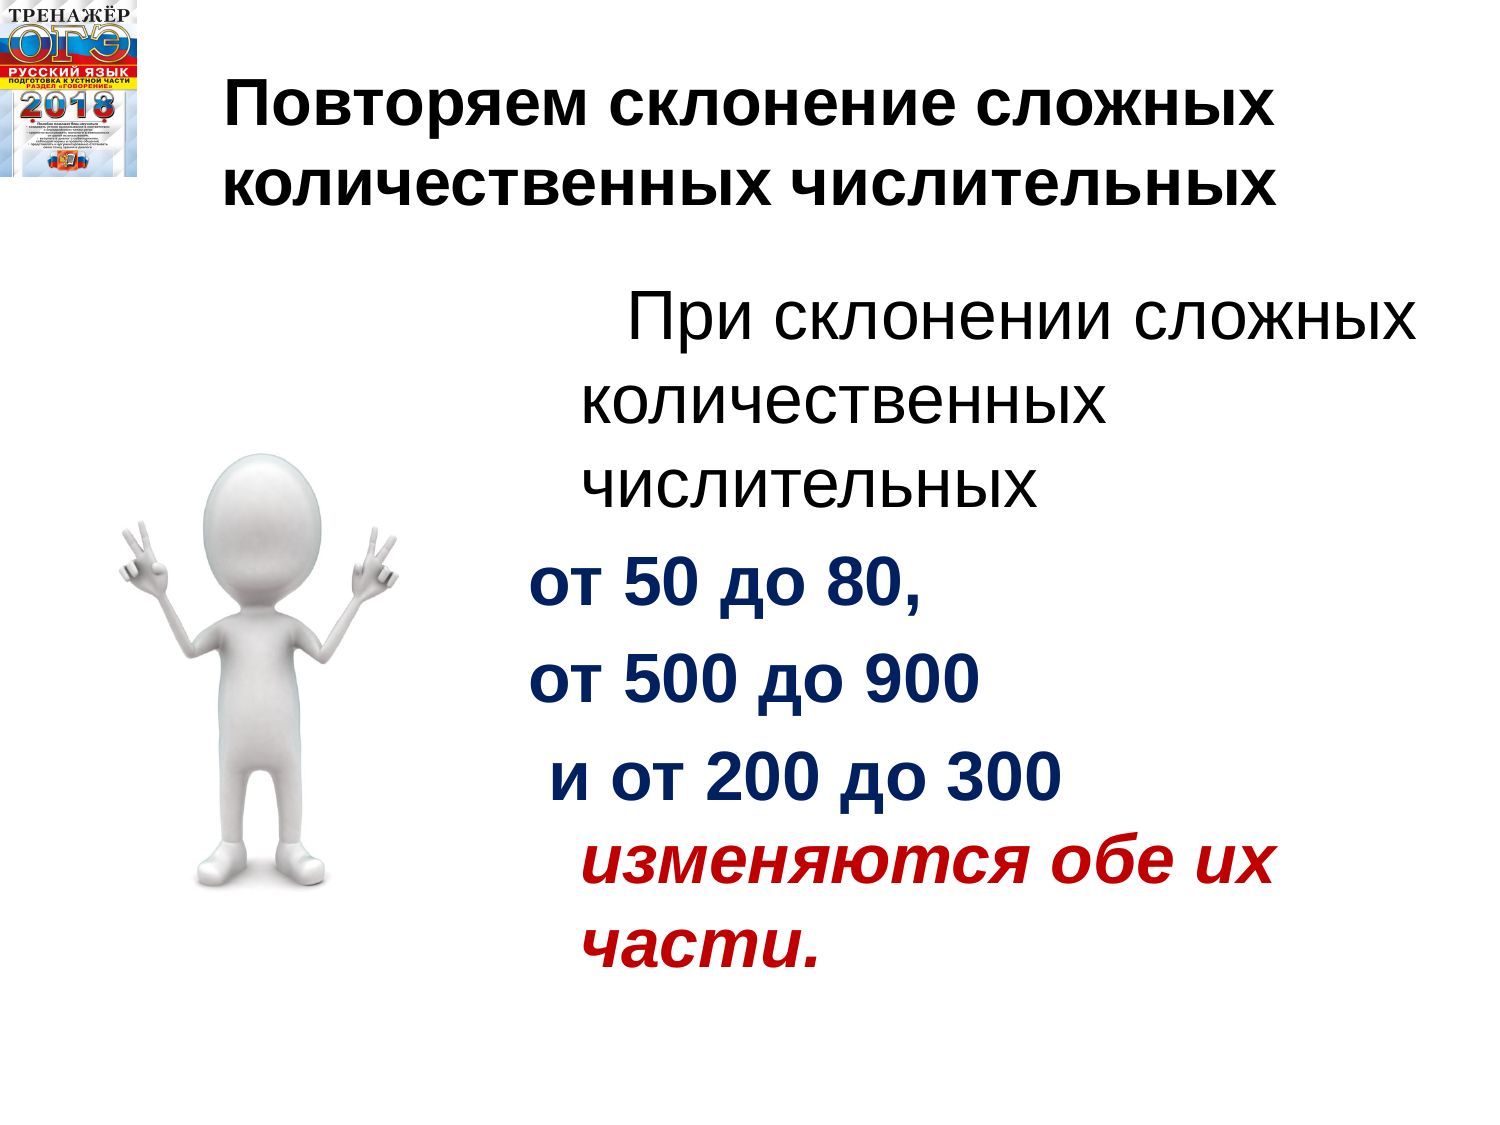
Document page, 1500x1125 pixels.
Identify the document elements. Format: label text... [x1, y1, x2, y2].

picture [0, 420, 501, 922]
title Повторяем склонение сложных количественных числительных [74, 44, 1426, 233]
list При склонении сложных количественных числительных от 50 до 80, от 500 до 900 и от 200 до 300 изменяются обе их части. [513, 262, 1471, 1006]
picture [0, 0, 138, 178]
